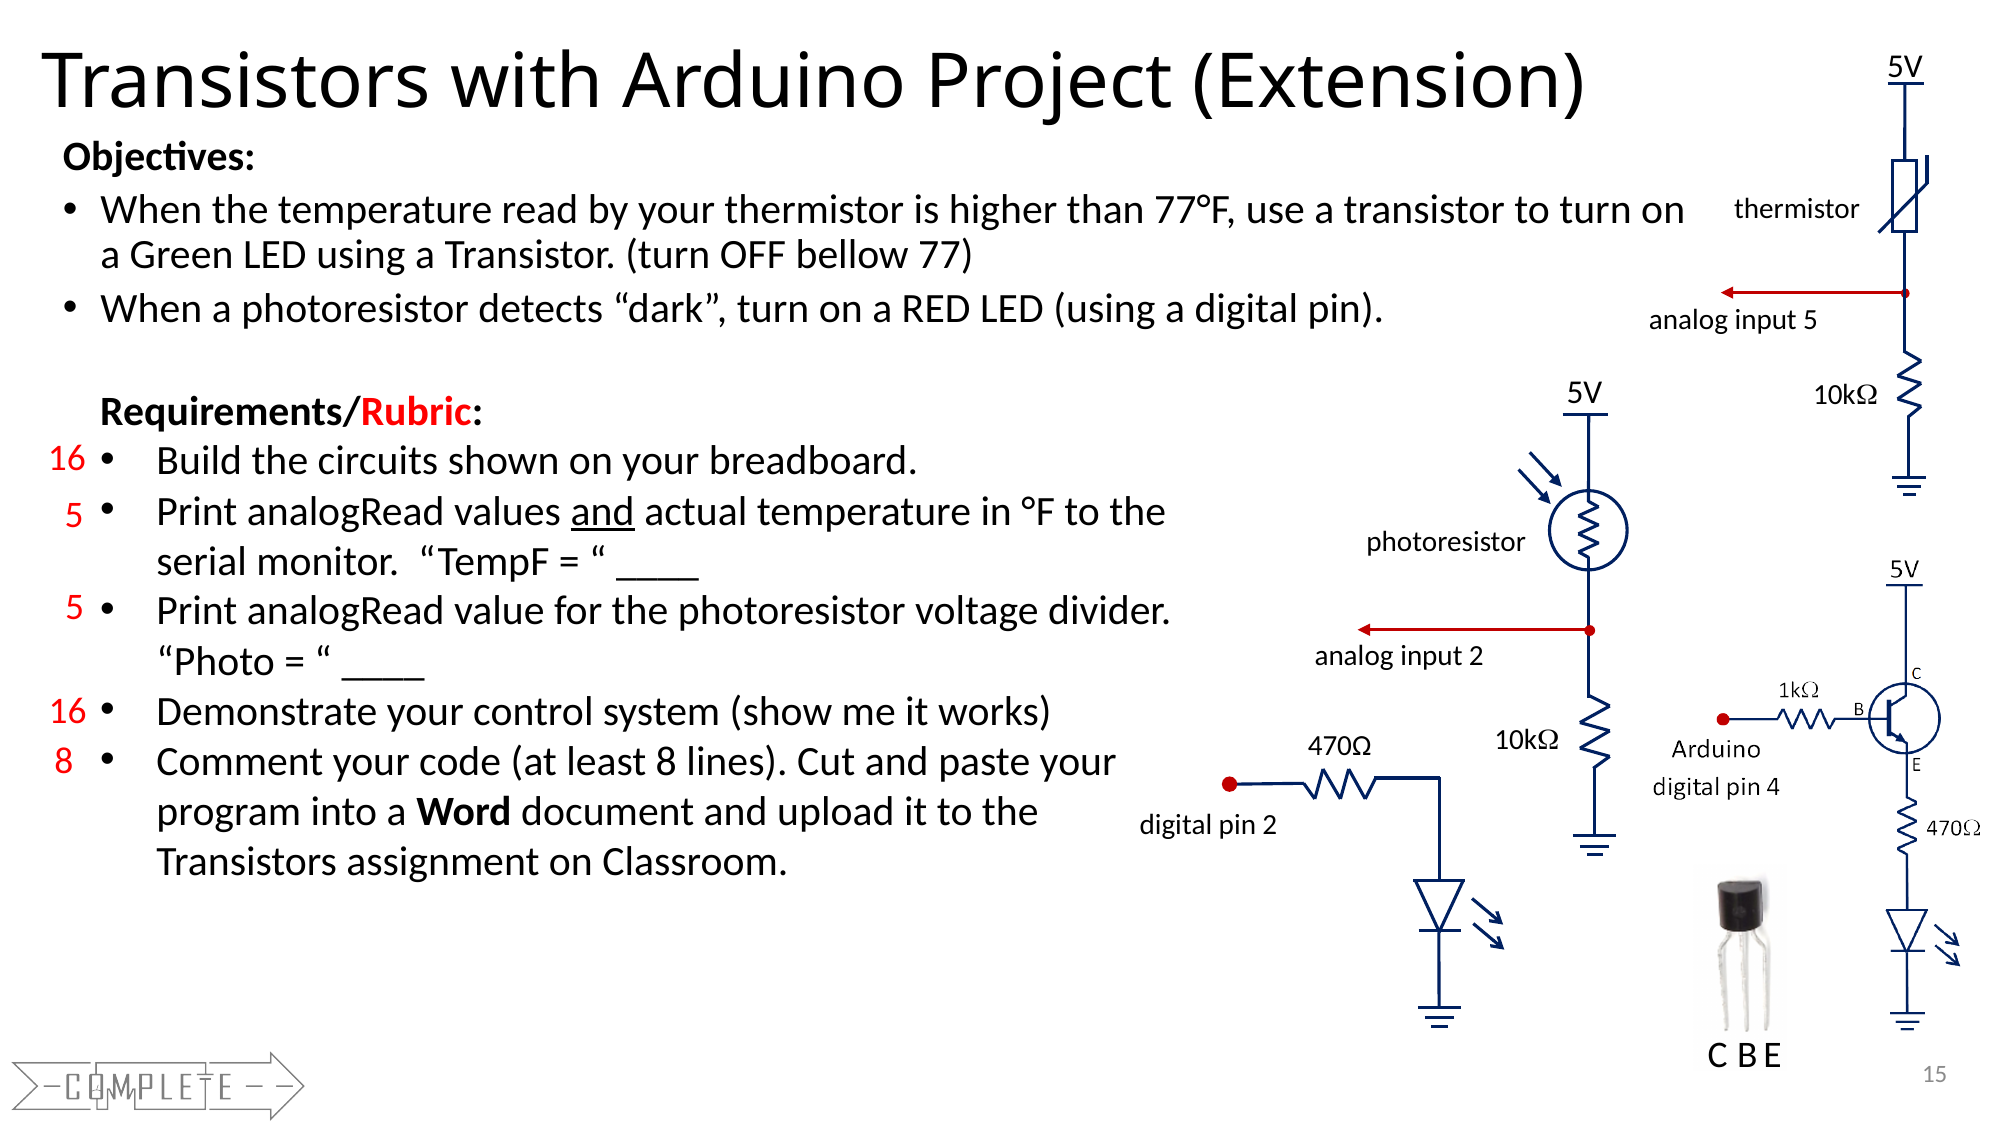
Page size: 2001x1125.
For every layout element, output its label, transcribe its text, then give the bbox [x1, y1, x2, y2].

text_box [1569, 31, 1947, 495]
text_box Requirements/Rubric: Build the circuits shown on your breadboard. Print analogRead values and actual temperature in °F to the serial monitor. “TempF = “ ____ Print analogRead value for the photoresistor voltage divider. “Photo = “ ____ Demonstrate your control system (show me it works) Comment your code (at least 8 lines). Cut and paste your program into a Word document and upload it to the Transistors assignment on Classroom. [85, 436, 1228, 891]
text_box 5 [49, 482, 99, 543]
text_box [1123, 713, 1505, 1027]
text_box 16 [33, 426, 101, 486]
text_box 8 [39, 729, 89, 789]
text_box 5 [50, 574, 99, 635]
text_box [1292, 356, 1638, 855]
list Objectives: When the temperature read by your thermistor is higher than 77°F, use a transistor to turn on a Green LED using a Transistor. (turn OFF bellow 77) When a photoresistor detects “dark”, turn on a RED LED (using a digital pin). [47, 127, 1569, 436]
slide_number 15 [1512, 1042, 1963, 1103]
picture [1636, 548, 1989, 1043]
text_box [1692, 1022, 1813, 1083]
title Transistors with Arduino Project (Extension) [25, 25, 1692, 141]
text_box 16 [33, 678, 102, 739]
picture [0, 1035, 309, 1125]
